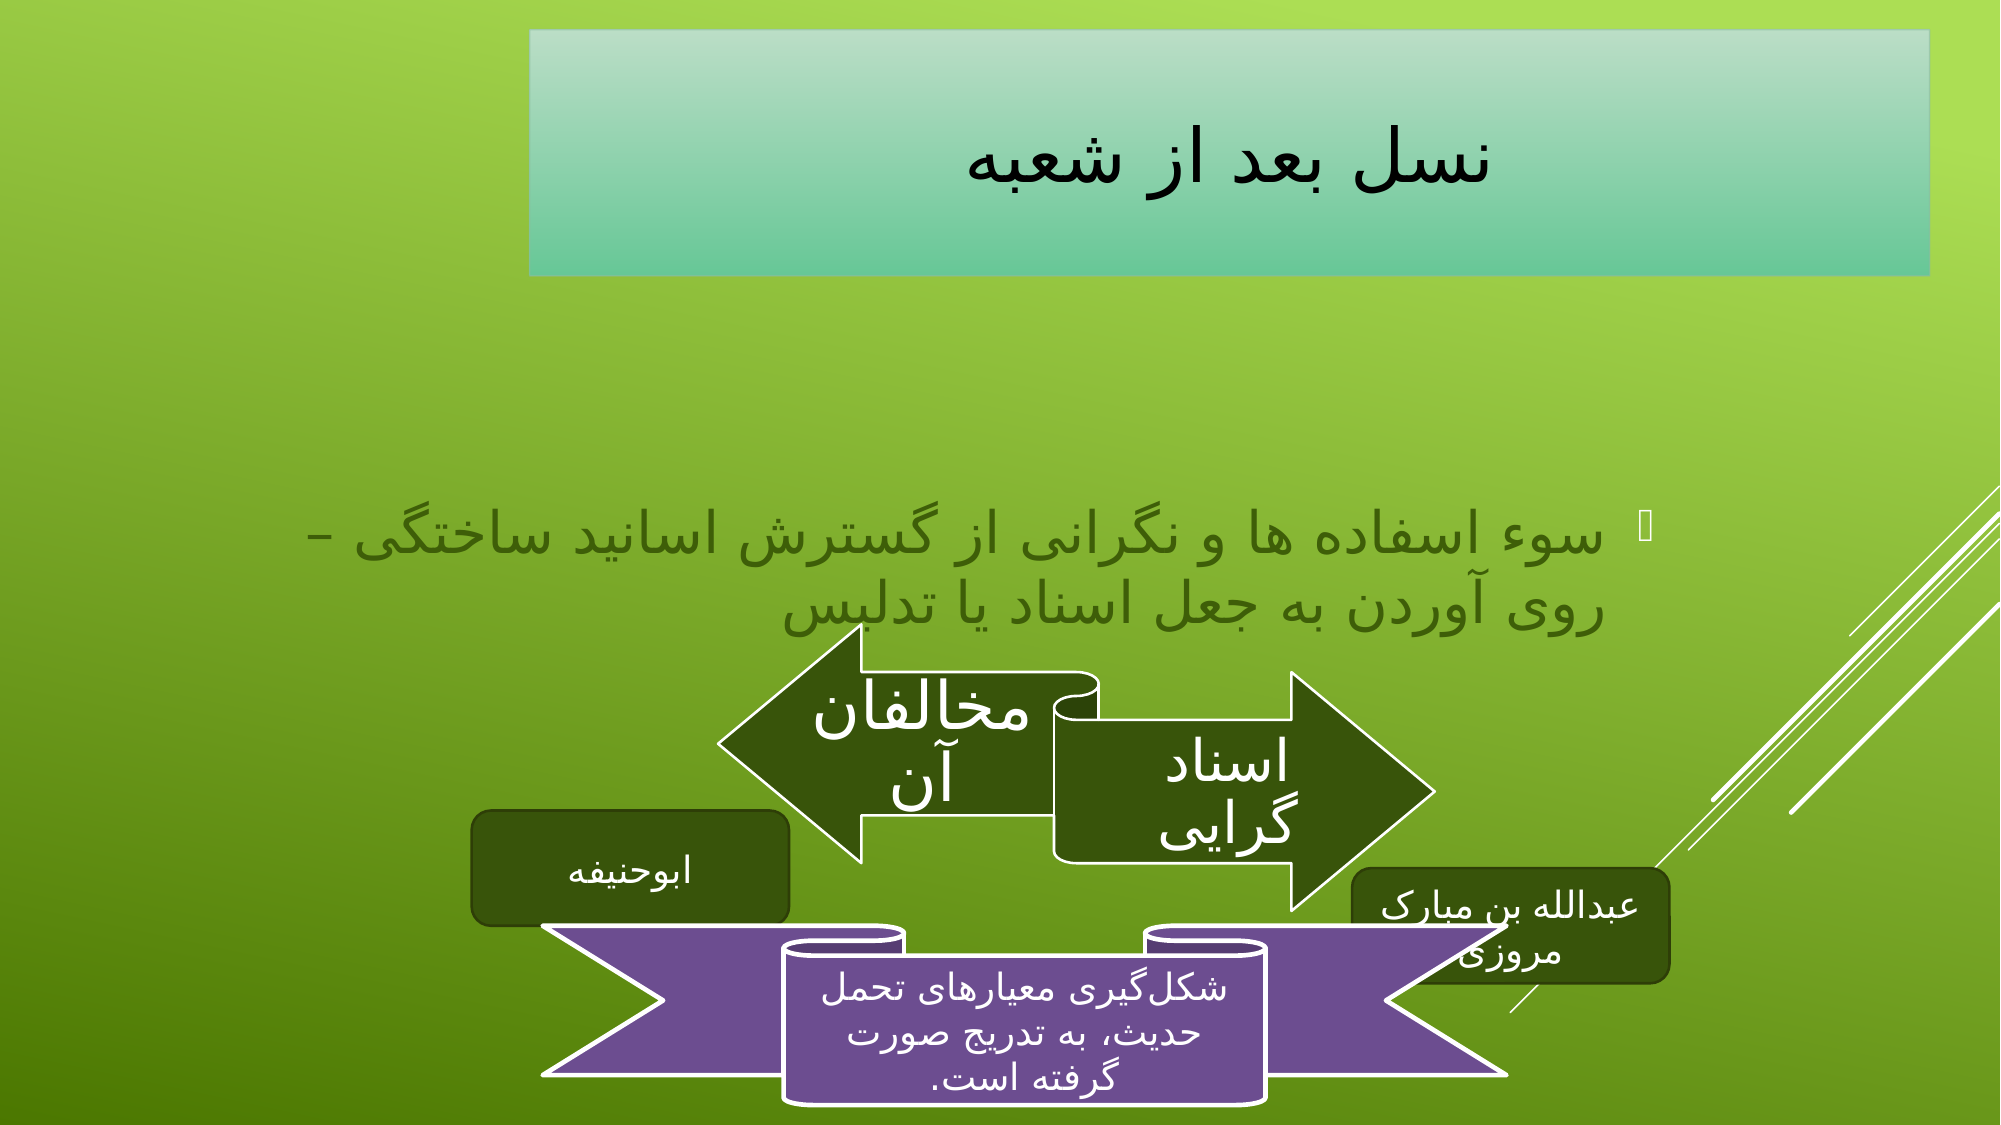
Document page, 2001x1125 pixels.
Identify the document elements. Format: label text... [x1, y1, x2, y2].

text_box شکل‌گیری معیارهای تحمل حدیث، به تدریج صورت گرفته است. [540, 923, 717, 1078]
title نسل بعد از شعبه [529, 29, 1930, 277]
text_box شکل‌گیری معیارهای تحمل حدیث، به تدریج صورت گرفته است. [1435, 1028, 1509, 1078]
text_box ابوحنیفه [470, 809, 717, 928]
list سوء اسفاده ها و نگرانی از گسترش اسانید ساختگی – روی آوردن به جعل اسناد یا تدلیس [269, 304, 1670, 898]
text_box شکل‌گیری معیارهای تحمل حدیث، به تدریج صورت گرفته است. [1435, 923, 1509, 973]
text_box عبدالله بن مبارک مروزی [1435, 866, 1671, 985]
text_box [717, 391, 1435, 1125]
